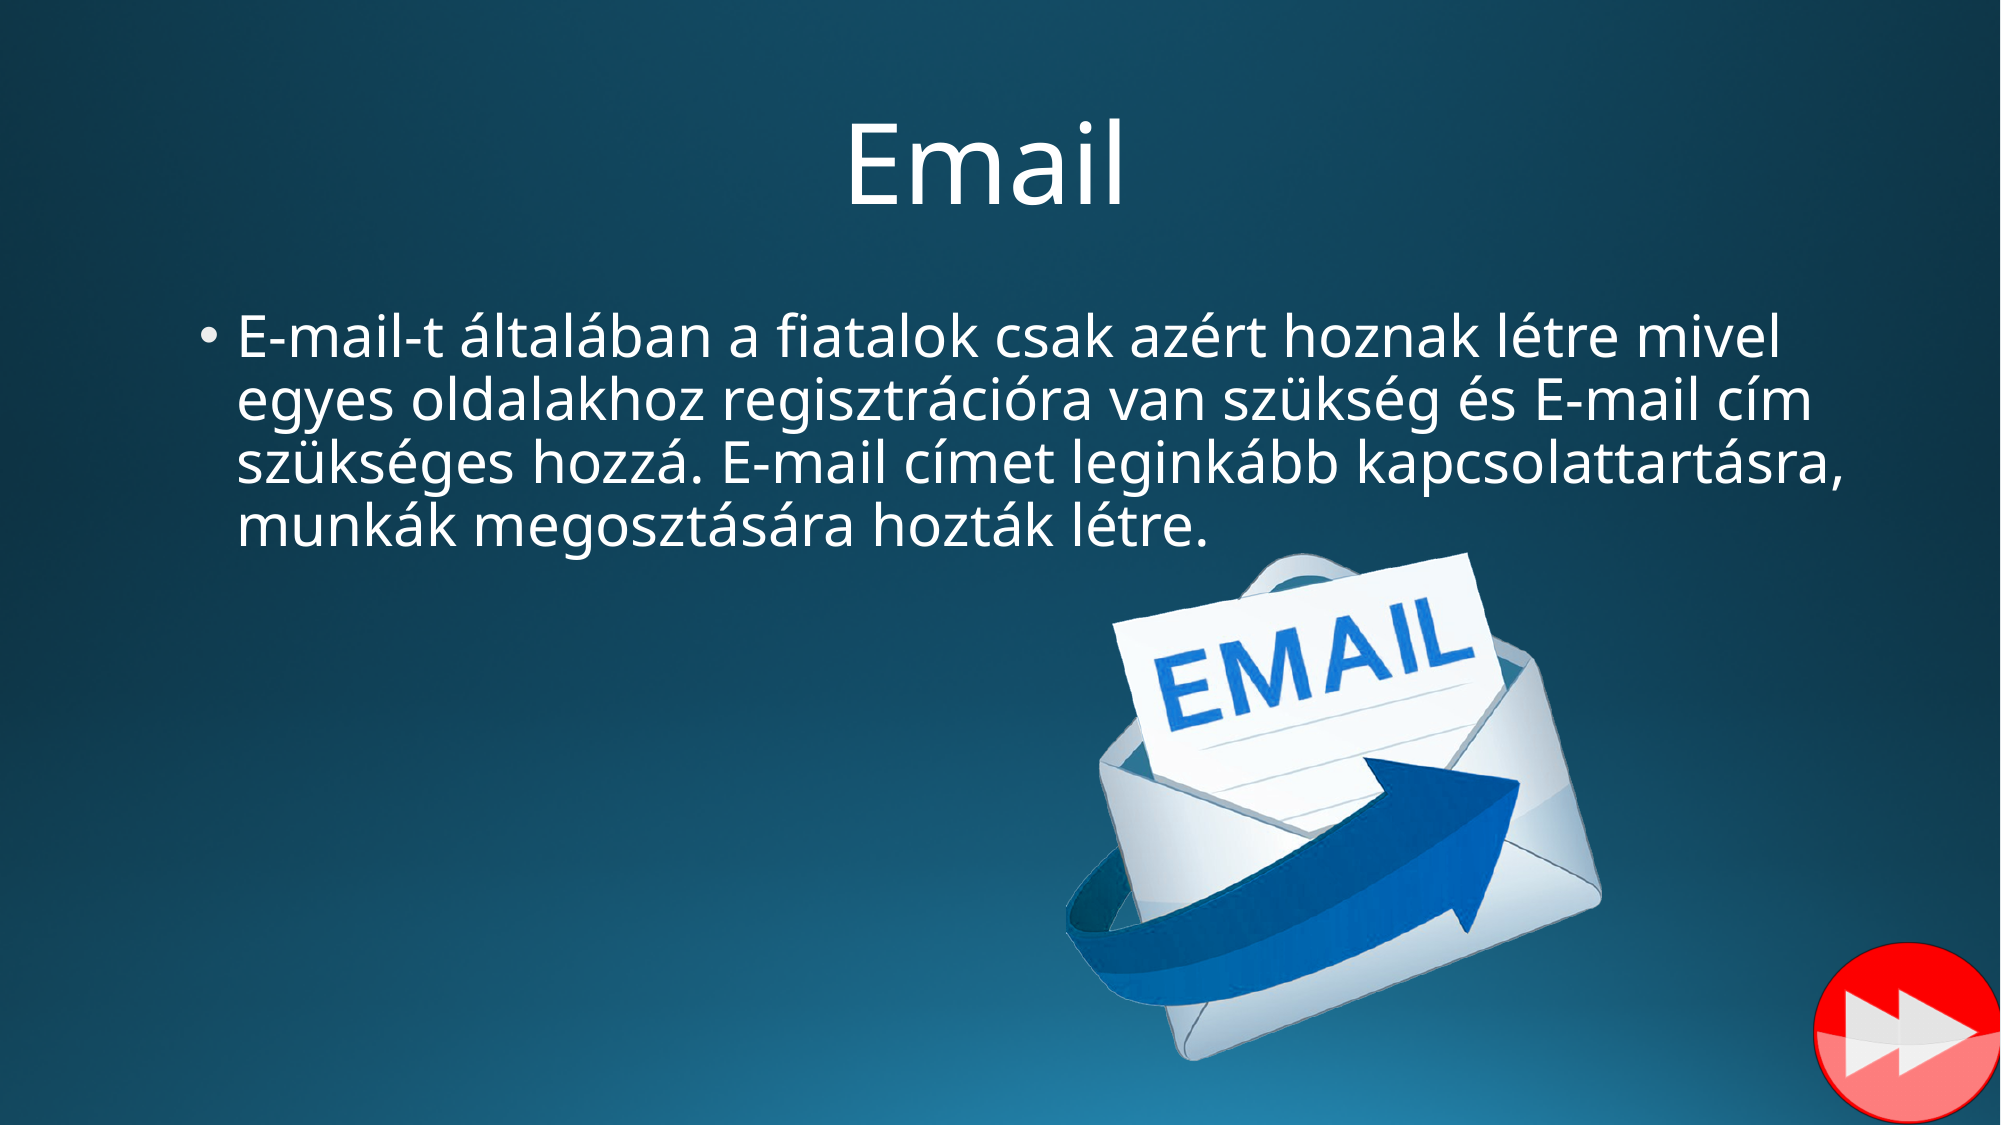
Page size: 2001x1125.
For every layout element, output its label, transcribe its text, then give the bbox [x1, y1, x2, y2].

list E-mail-t általában a fiatalok csak azért hoznak létre mivel egyes oldalakhoz regisztrációra van szükség és E-mail cím szükséges hozzá. E-mail címet leginkább kapcsolattartásra, munkák megosztására hozták létre. [183, 299, 1863, 1014]
picture [0, 0, 2001, 1125]
title Email [137, 59, 1863, 278]
